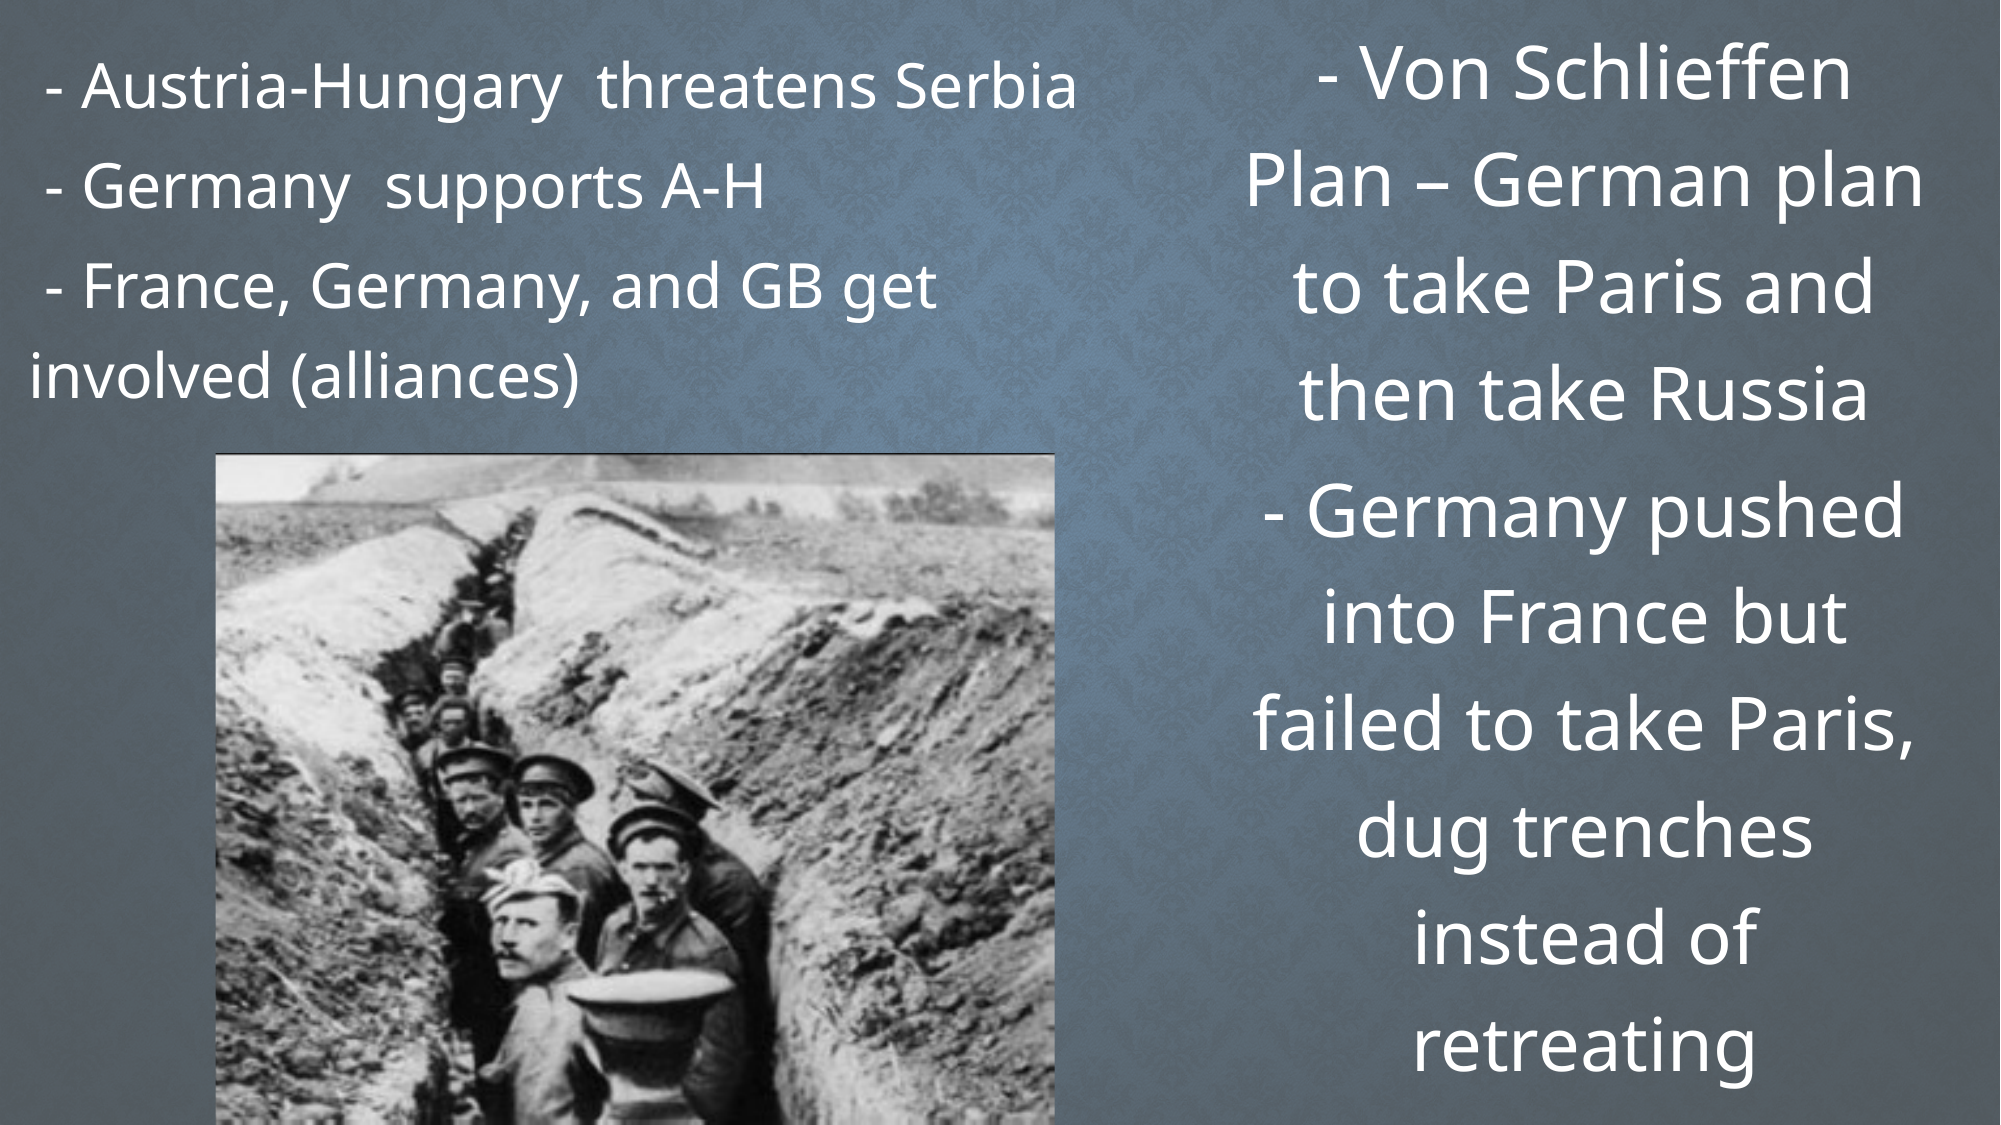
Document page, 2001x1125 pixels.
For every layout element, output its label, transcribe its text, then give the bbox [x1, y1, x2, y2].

list - Von Schlieffen Plan – German plan to take Paris and then take Russia - Germany pushed into France but failed to take Paris, dug trenches instead of retreating [1153, 0, 1944, 1125]
picture [215, 453, 1056, 1125]
text_box - Austria-Hungary threatens Serbia - Germany supports A-H - France, Germany, and GB get involved (alliances) [0, 23, 1130, 497]
